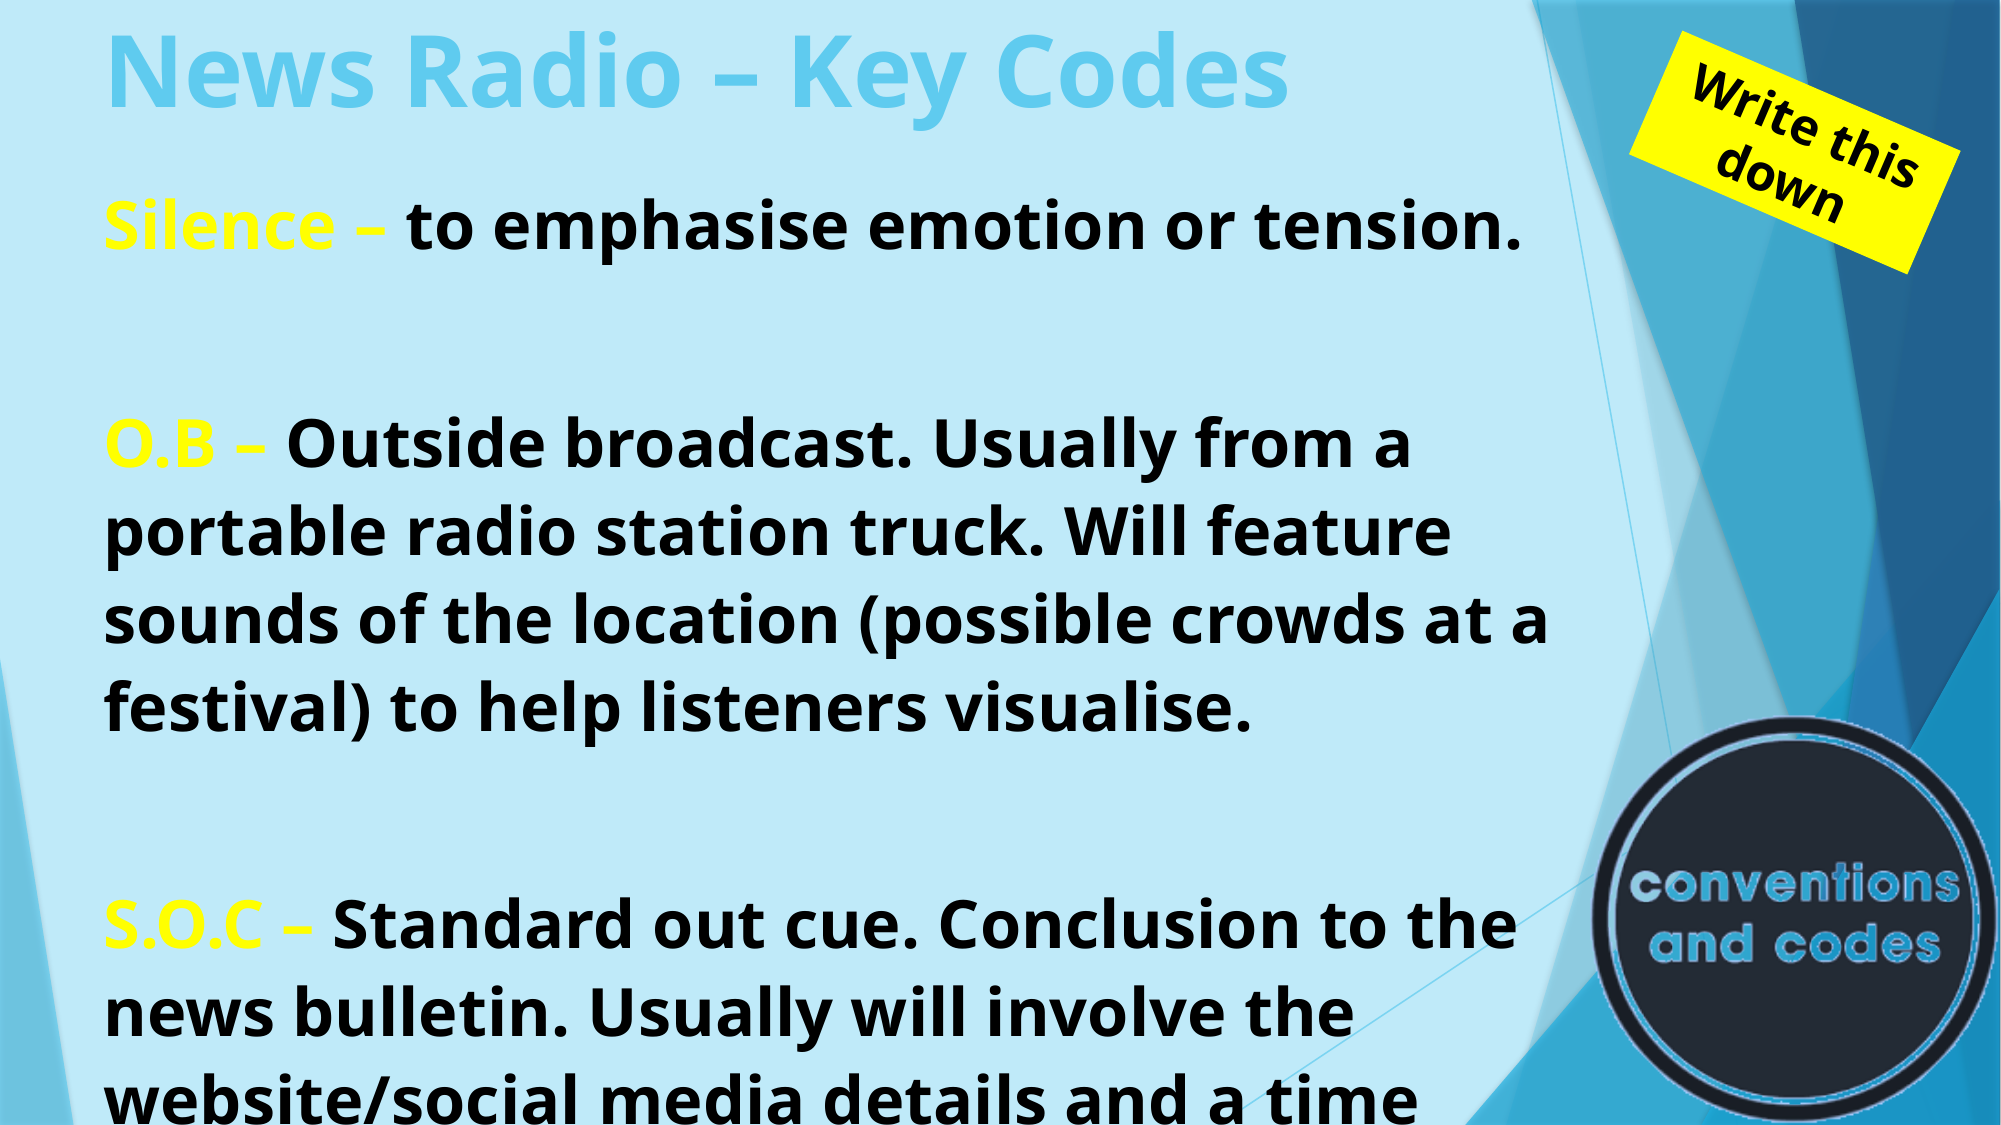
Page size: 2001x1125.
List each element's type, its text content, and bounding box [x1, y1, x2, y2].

title News Radio – Key Codes [88, 0, 1499, 167]
list Silence – to emphasise emotion or tension. O.B – Outside broadcast. Usually from a portable radio station truck. Will feature sounds of the location (possible crowds at a festival) to help listeners visualise. S.O.C – Standard out cue. Conclusion to the news bulletin. Usually will involve the website/social media details and a time check. [88, 167, 1629, 1125]
picture [1588, 713, 2000, 1125]
text_box Write this down [1628, 30, 1961, 275]
